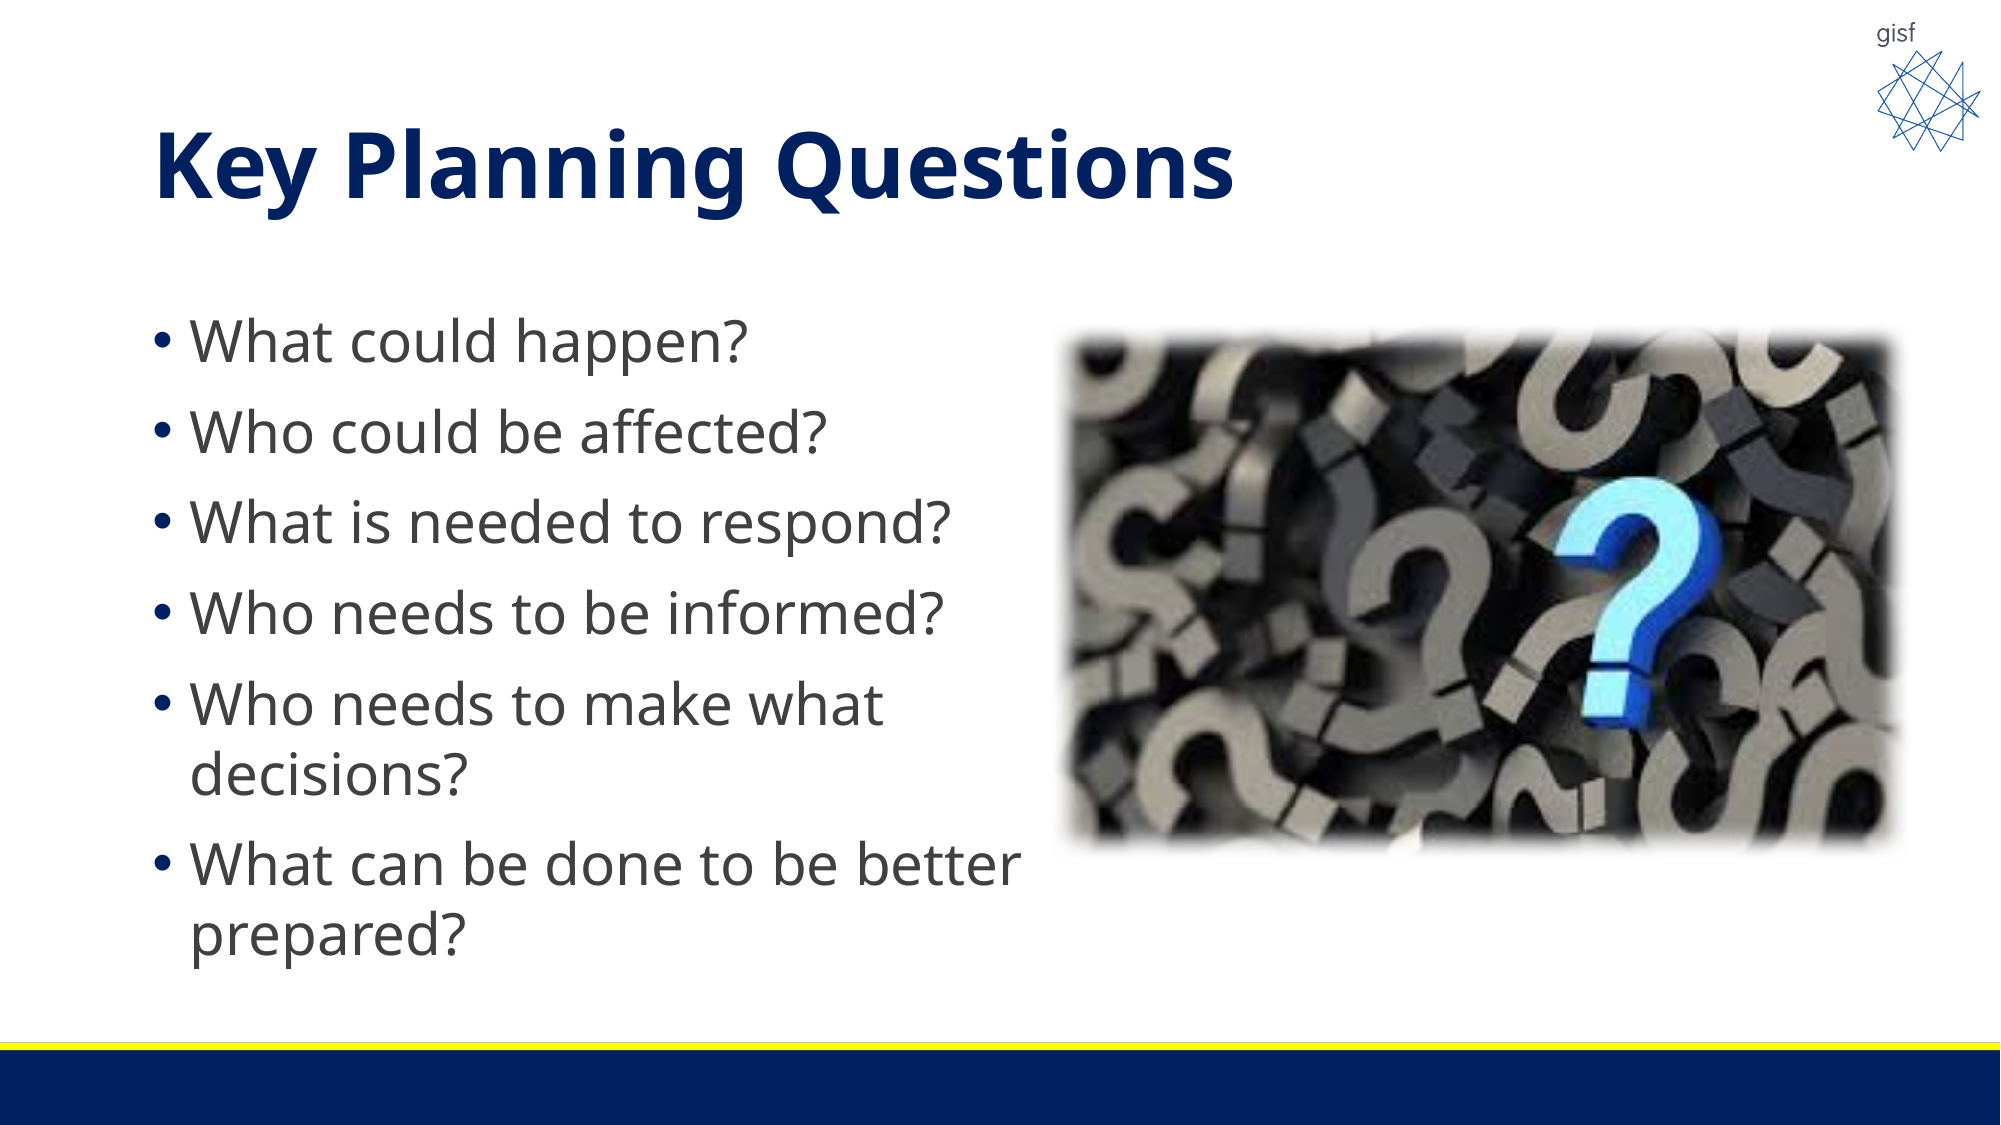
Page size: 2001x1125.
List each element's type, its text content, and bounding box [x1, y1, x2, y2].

picture [1877, 22, 1981, 152]
list What could happen? Who could be affected? What is needed to respond? Who needs to be informed? Who needs to make what decisions? What can be done to be better prepared? [137, 296, 1050, 1011]
picture [1049, 322, 1911, 859]
title Key Planning Questions [137, 59, 1863, 278]
